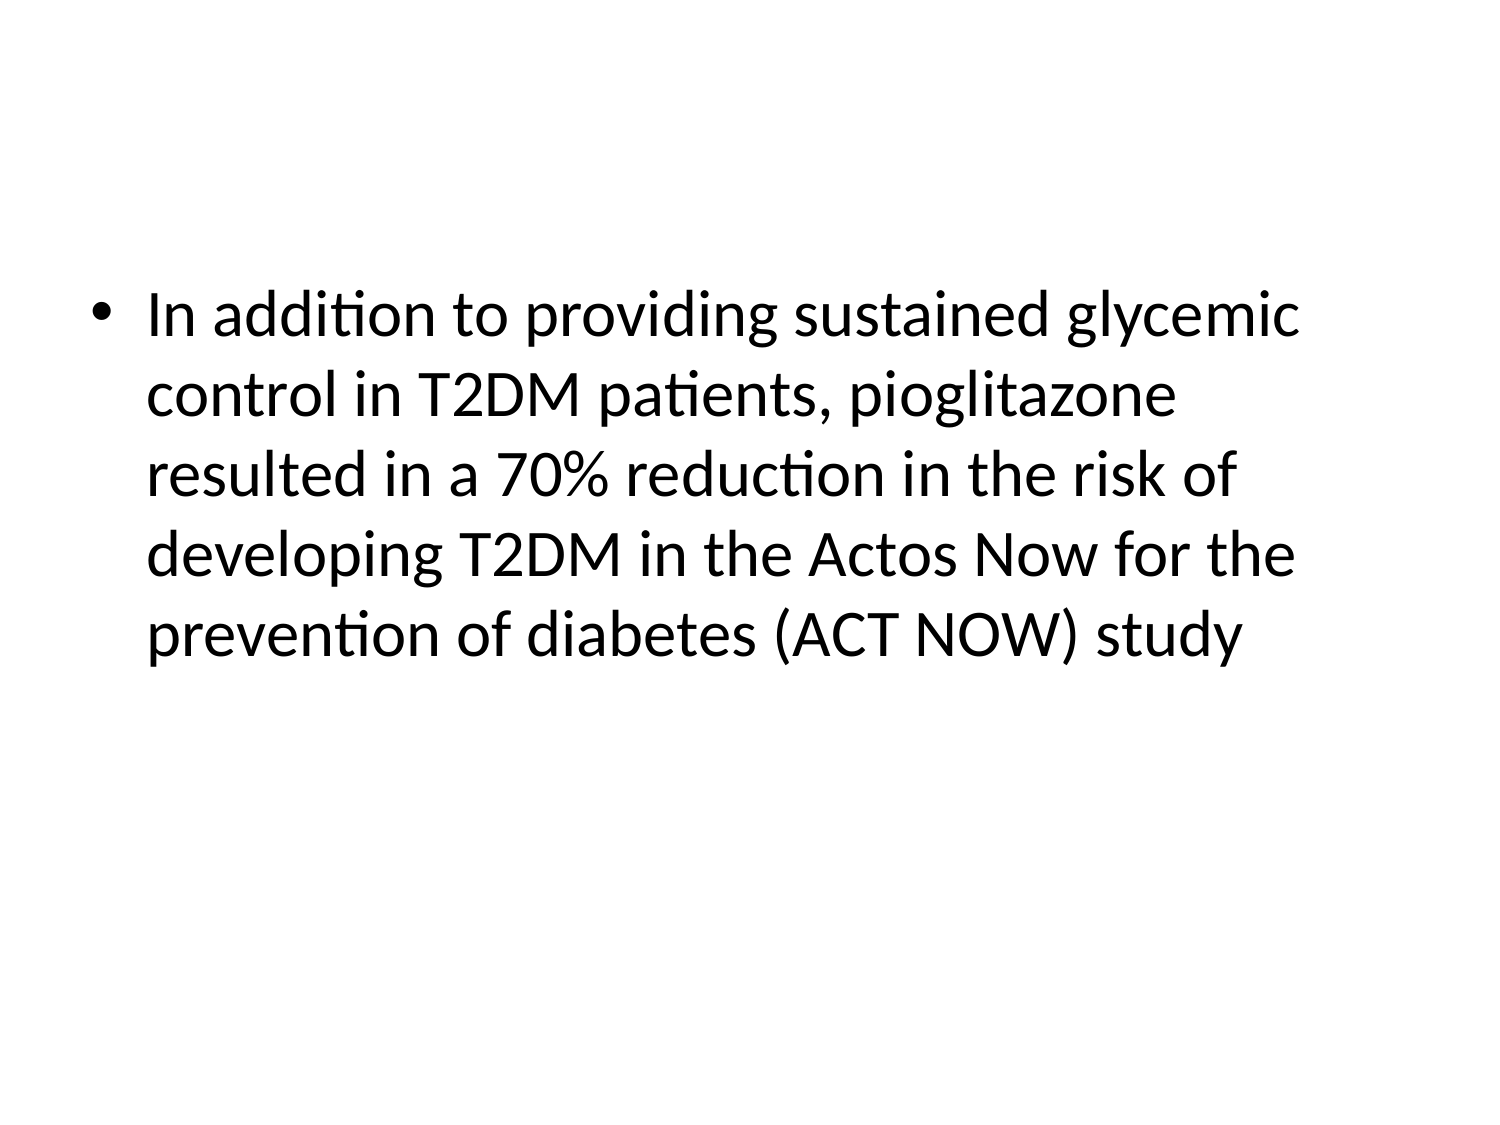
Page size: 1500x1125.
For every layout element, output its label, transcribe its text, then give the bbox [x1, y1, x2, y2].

list In addition to providing sustained glycemic control in T2DM patients, pioglitazone resulted in a 70% reduction in the risk of developing T2DM in the Actos Now for the prevention of diabetes (ACT NOW) study [75, 262, 1425, 1005]
